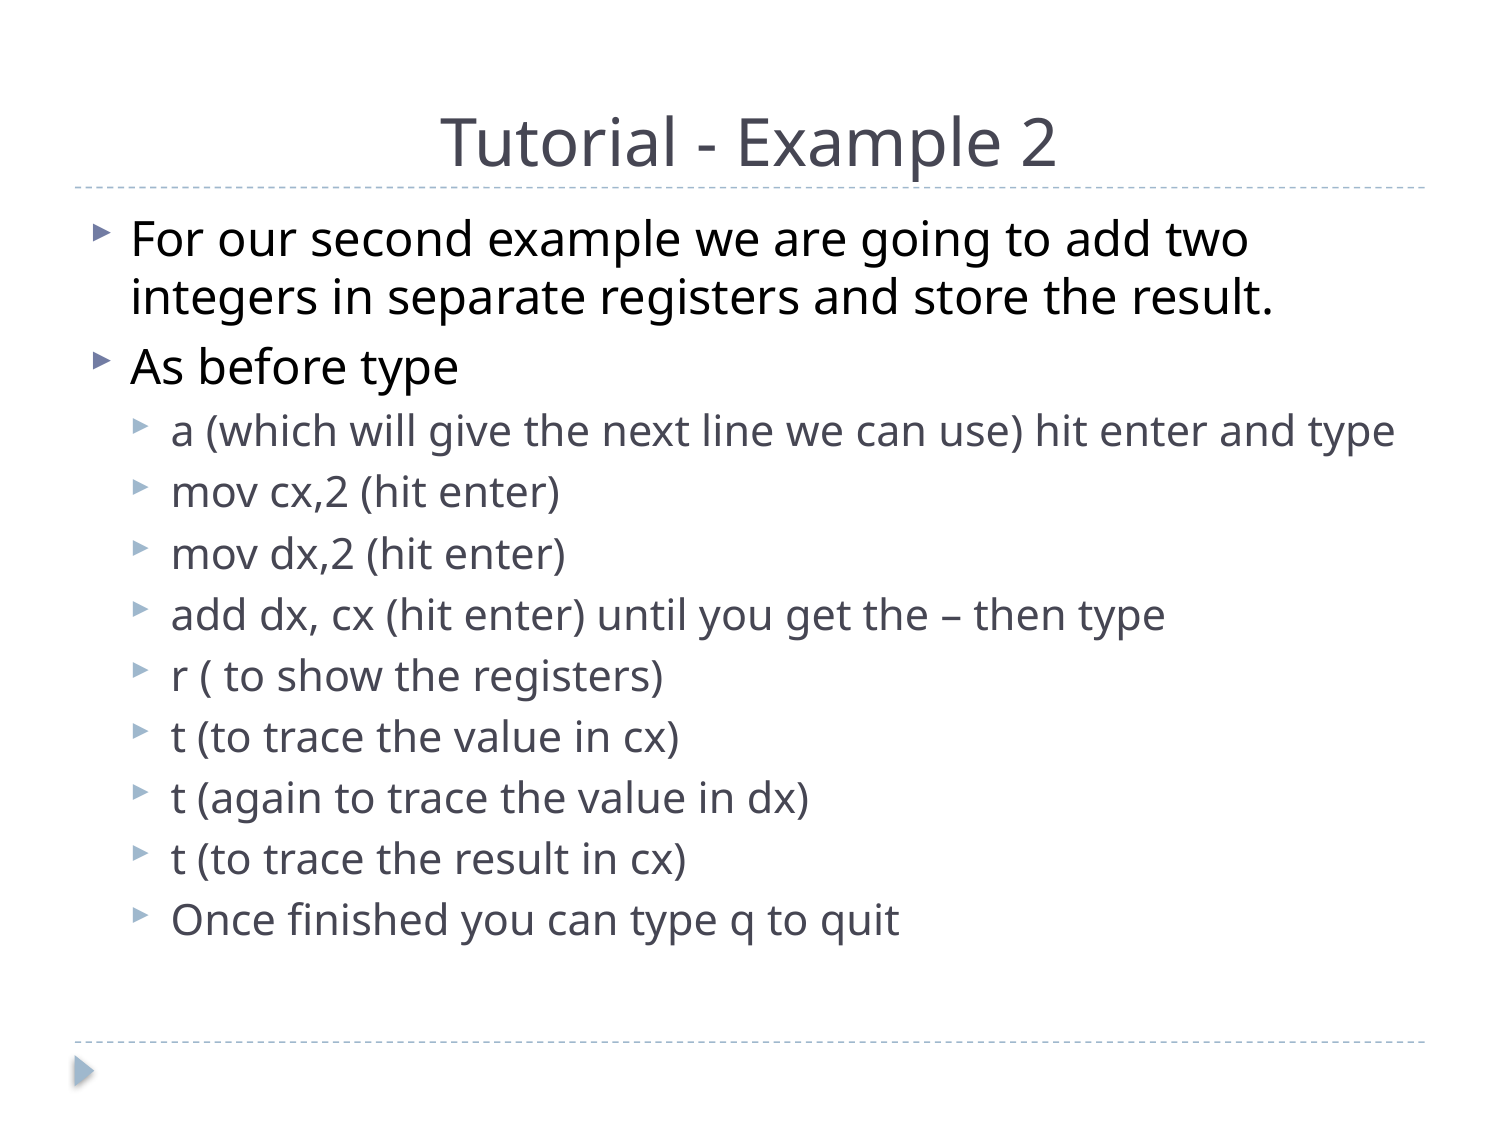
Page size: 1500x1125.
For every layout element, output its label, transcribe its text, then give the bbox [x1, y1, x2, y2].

title Tutorial - Example 2 [75, 24, 1425, 188]
list For our second example we are going to add two integers in separate registers and store the result. As before type a (which will give the next line we can use) hit enter and type mov cx,2 (hit enter) mov dx,2 (hit enter) add dx, cx (hit enter) until you get the – then type r ( to show the registers) t (to trace the value in cx) t (again to trace the value in dx) t (to trace the result in cx) Once finished you can type q to quit [75, 200, 1425, 1010]
